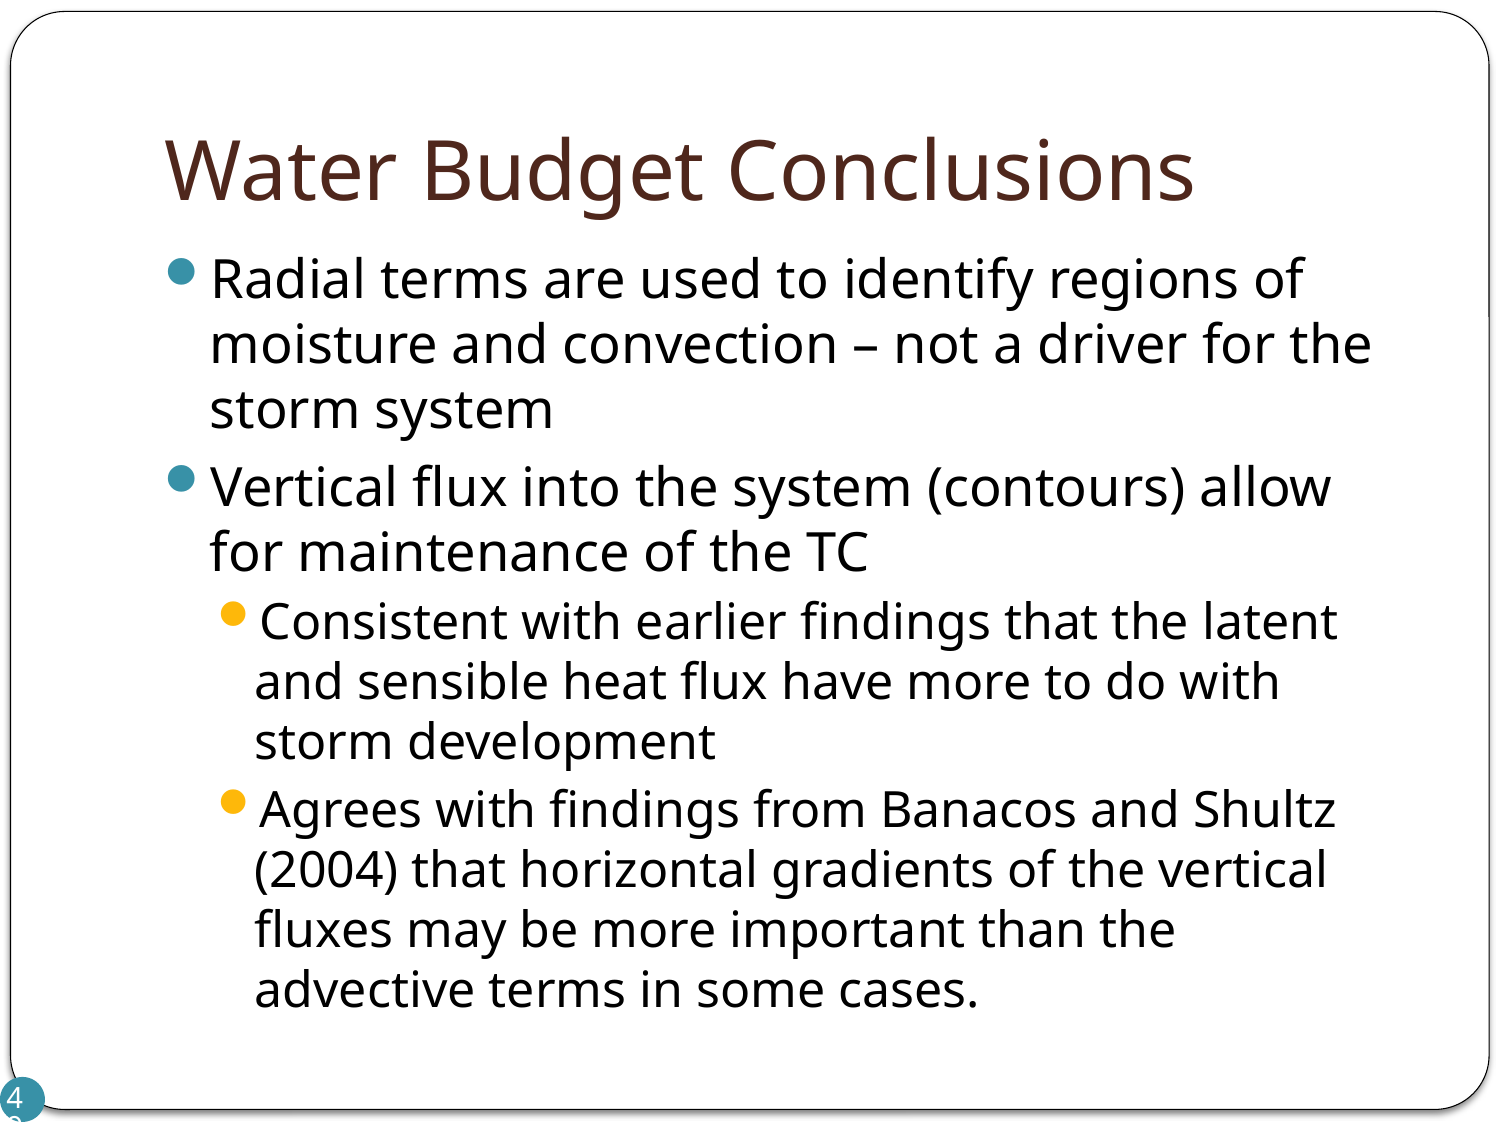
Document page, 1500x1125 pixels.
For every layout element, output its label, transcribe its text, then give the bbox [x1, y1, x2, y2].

slide_number 49 [0, 1076, 45, 1122]
title Water Budget Conclusions [150, 45, 1425, 233]
list Radial terms are used to identify regions of moisture and convection – not a driver for the storm system Vertical flux into the system (contours) allow for maintenance of the TC Consistent with earlier findings that the latent and sensible heat flux have more to do with storm development Agrees with findings from Banacos and Shultz (2004) that horizontal gradients of the vertical fluxes may be more important than the advective terms in some cases. [150, 237, 1425, 988]
